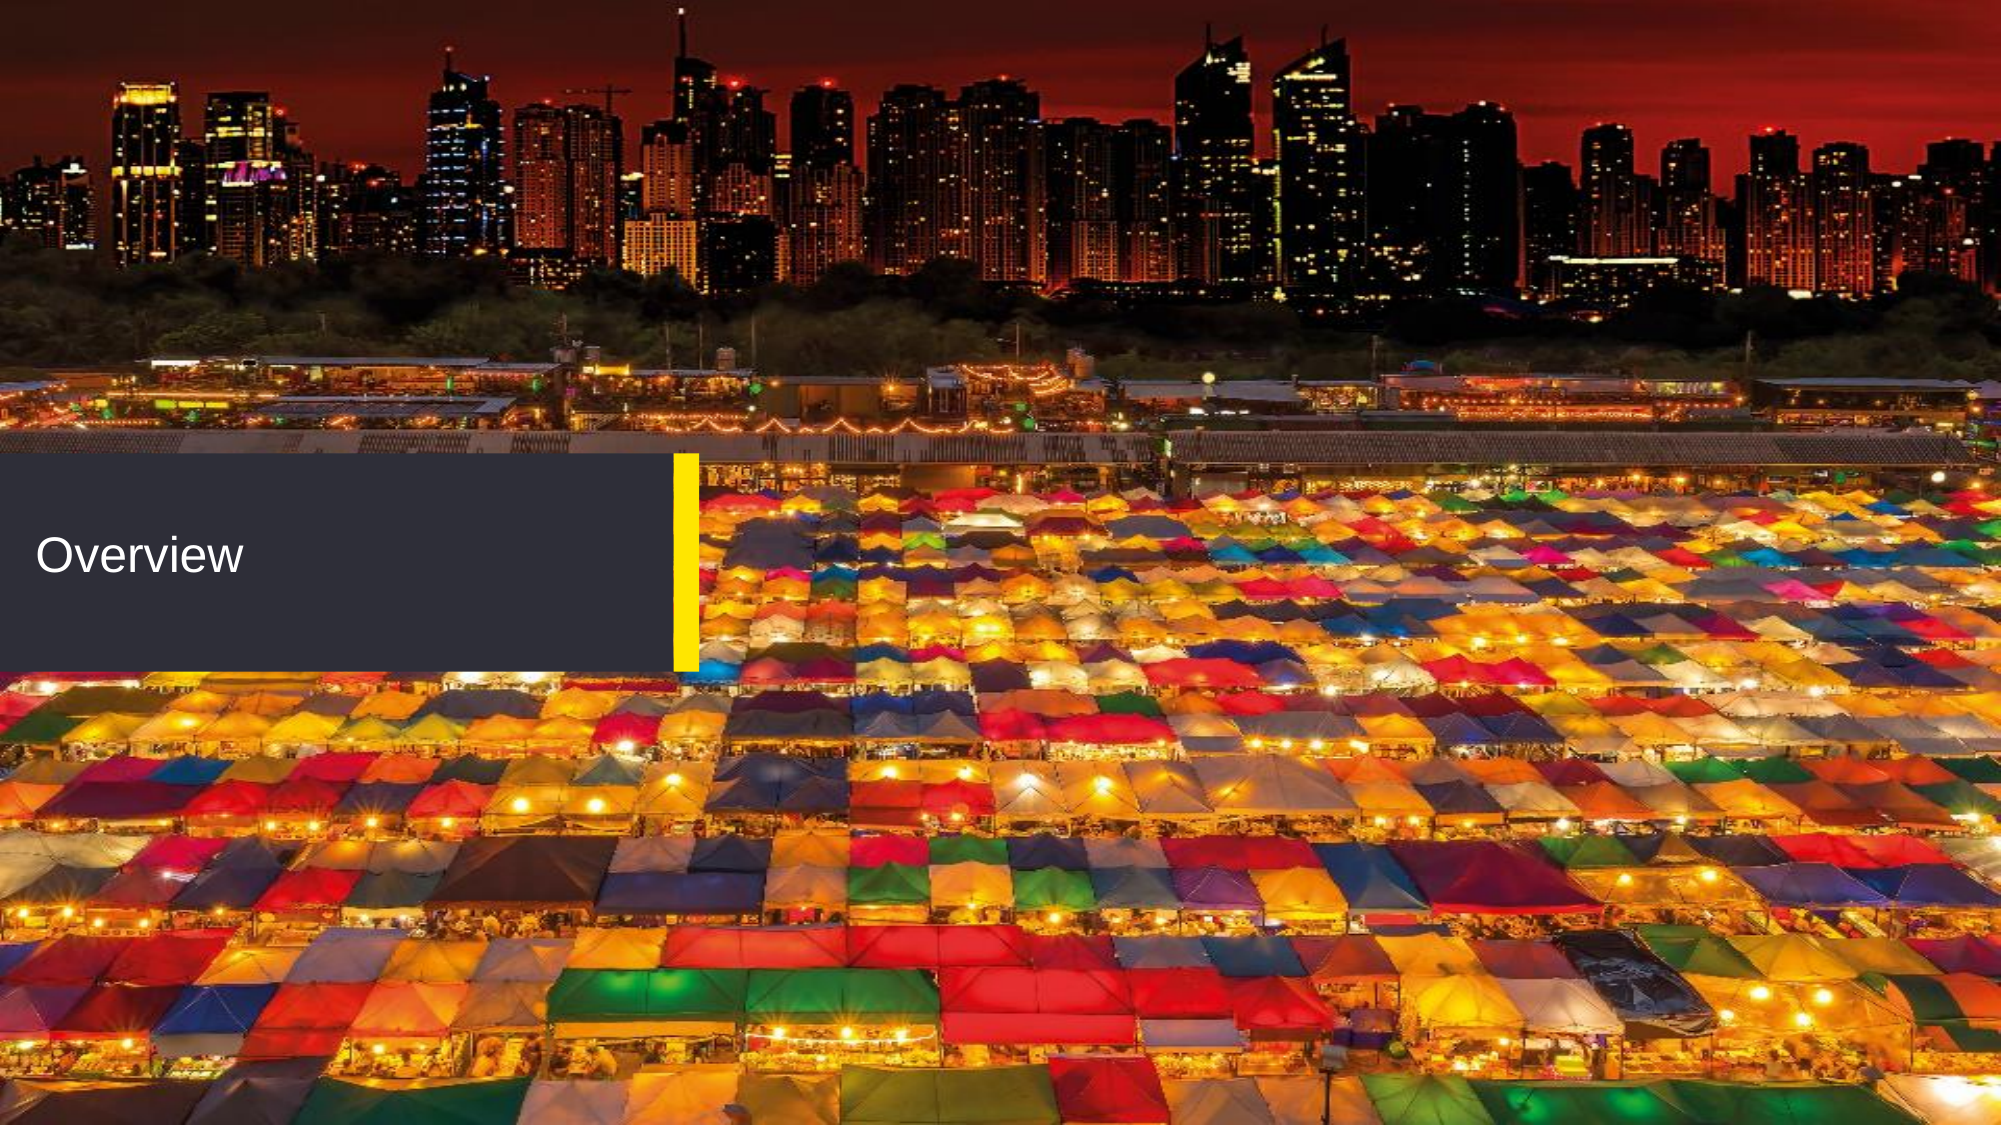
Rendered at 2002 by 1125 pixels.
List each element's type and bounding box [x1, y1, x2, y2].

text_box [0, 453, 700, 672]
picture [0, 0, 2001, 1125]
